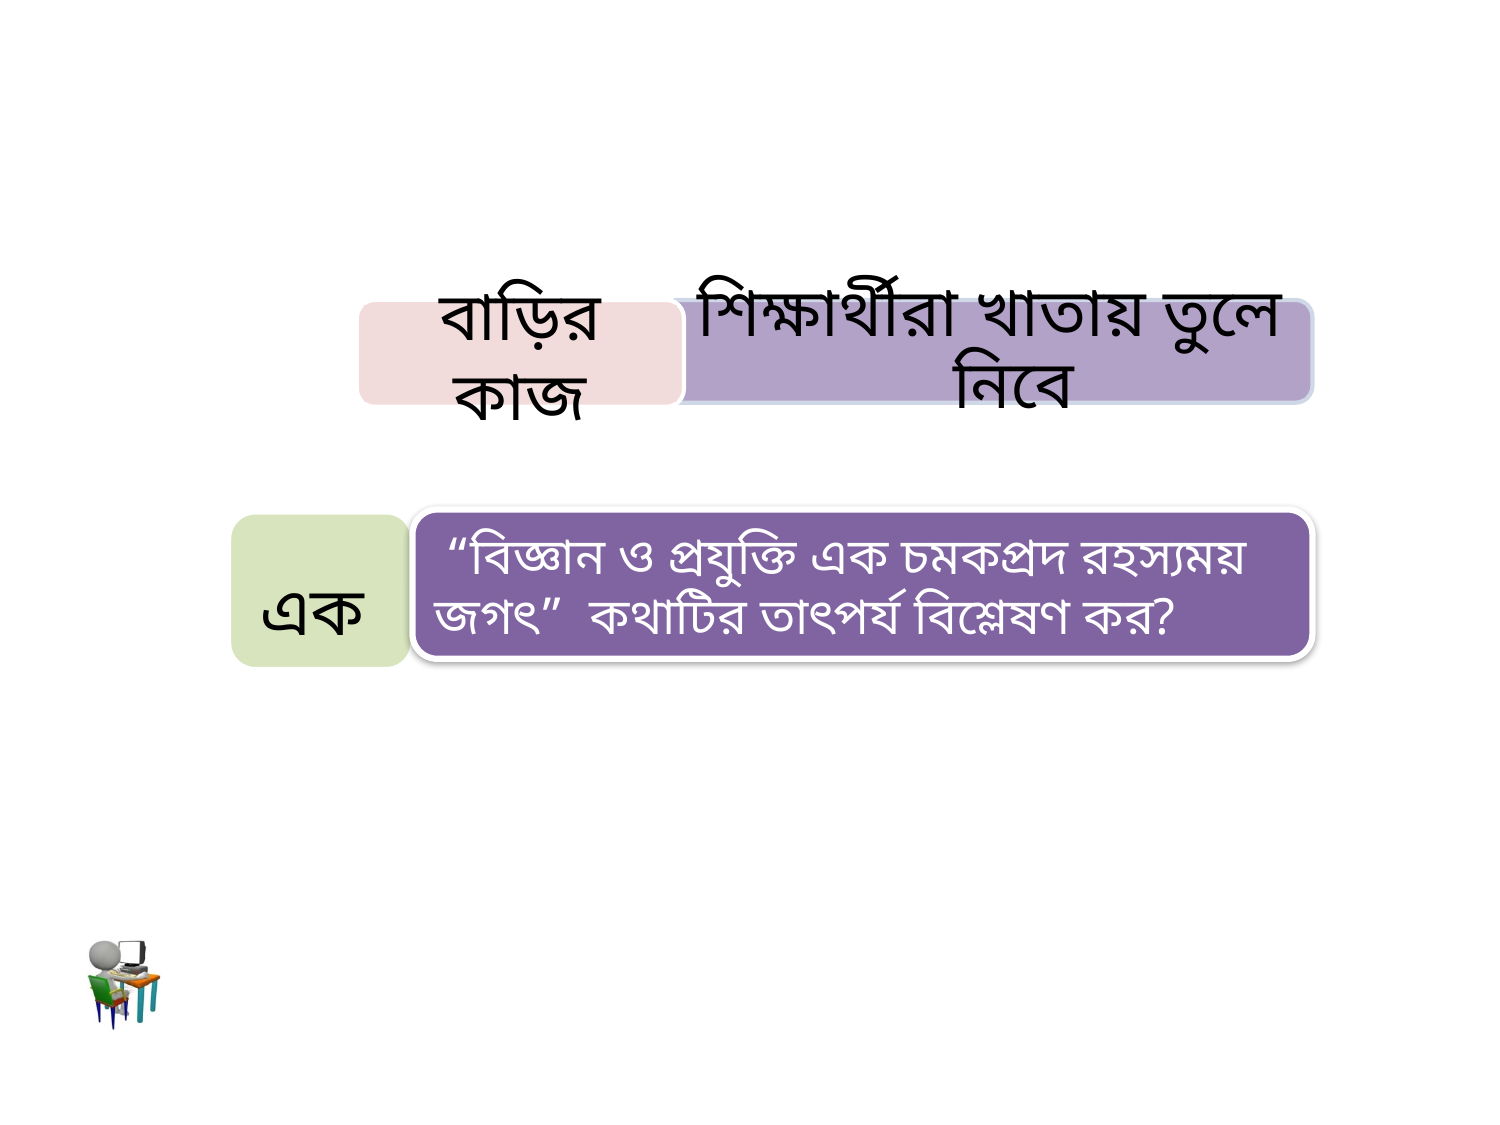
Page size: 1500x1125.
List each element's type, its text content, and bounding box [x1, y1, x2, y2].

text_box “বিজ্ঞান ও প্রযুক্তি এক চমকপ্রদ রহস্যময় জগৎ” কথাটির তাৎপর্য বিশ্লেষণ কর? [416, 506, 1316, 662]
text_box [686, 299, 1313, 404]
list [87, 937, 163, 1031]
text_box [356, 299, 685, 408]
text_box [228, 512, 413, 701]
